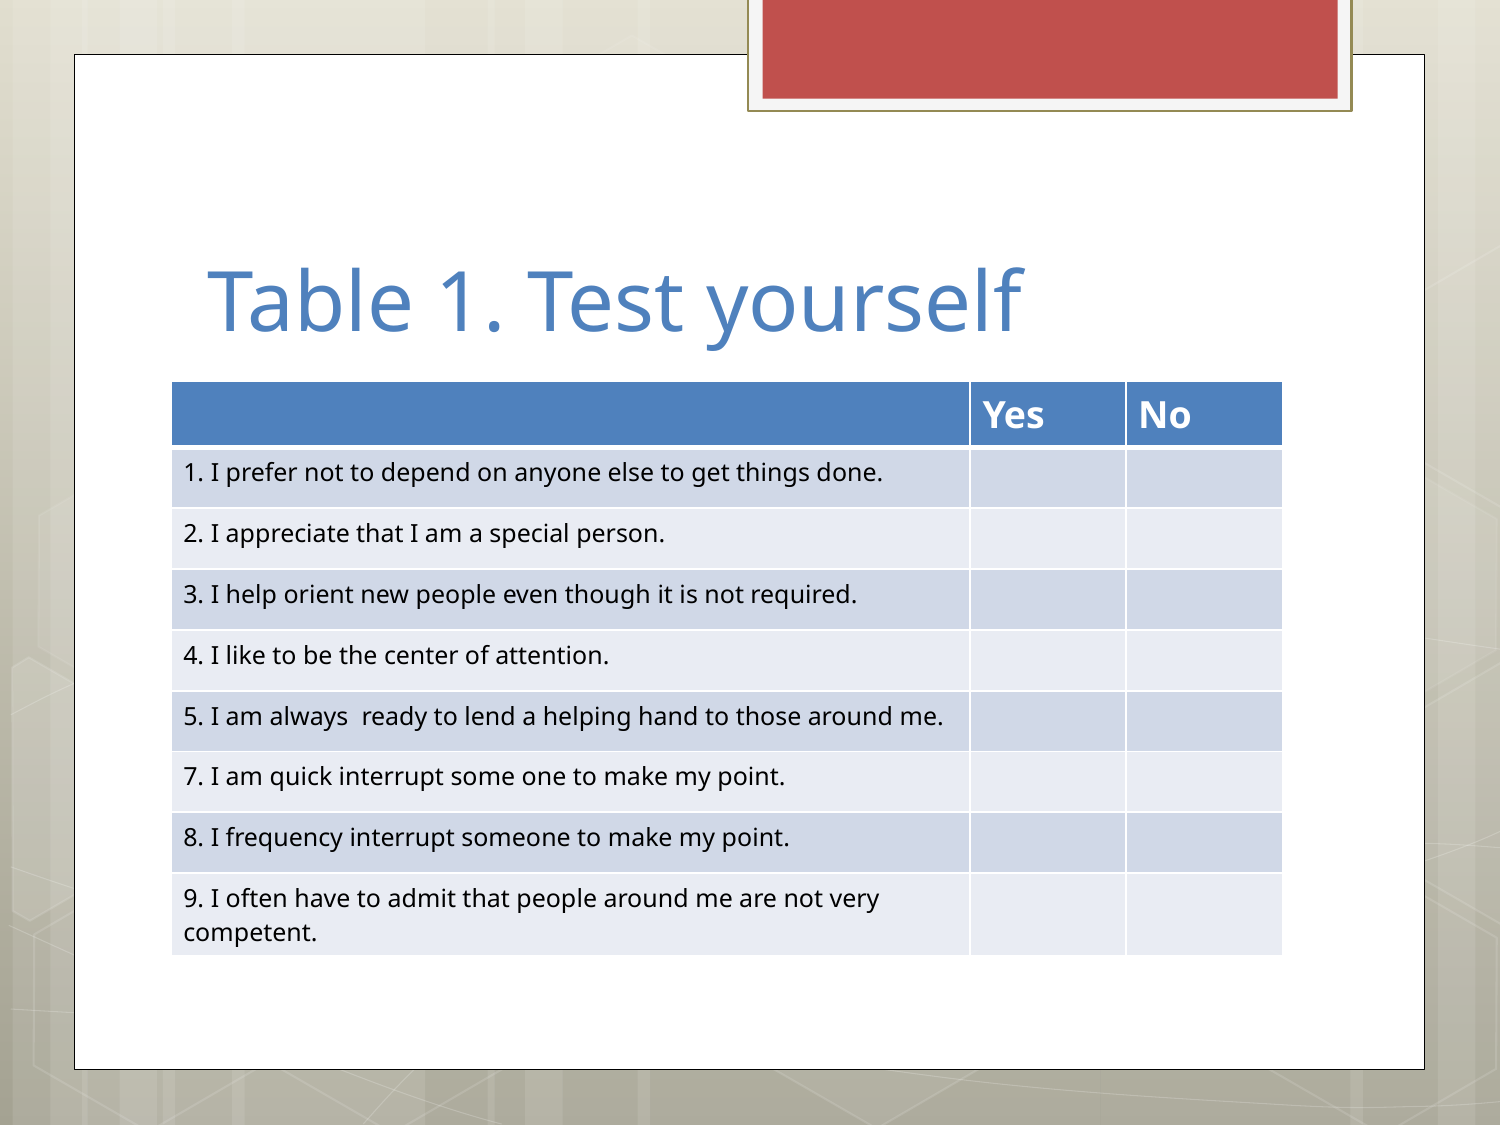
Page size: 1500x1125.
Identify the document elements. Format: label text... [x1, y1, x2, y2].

table_cell [971, 874, 1125, 955]
table_header [172, 382, 969, 445]
table_header No [1127, 382, 1282, 445]
table_cell 3. I help orient new people even though it is not required. [172, 570, 969, 629]
table_cell [1127, 450, 1282, 507]
table_cell 9. I often have to admit that people around me are not very competent. [172, 874, 969, 955]
table_cell 7. I am quick interrupt some one to make my point. [172, 752, 969, 811]
table_cell [1127, 509, 1282, 568]
table_cell [1127, 752, 1282, 811]
table_cell [1127, 813, 1282, 872]
table_cell [971, 631, 1125, 690]
table_cell [971, 570, 1125, 629]
table_cell 4. I like to be the center of attention. [172, 631, 969, 690]
table_cell [971, 752, 1125, 811]
table_cell [971, 450, 1125, 507]
table_cell 5. I am always ready to lend a helping hand to those around me. [172, 692, 969, 751]
table_cell [1127, 570, 1282, 629]
table_cell 1. I prefer not to depend on anyone else to get things done. [172, 450, 969, 507]
table_cell [971, 509, 1125, 568]
table_header Yes [971, 382, 1125, 445]
title Table 1. Test yourself [171, 168, 1324, 357]
table_cell [1127, 631, 1282, 690]
table_cell 8. I frequency interrupt someone to make my point. [172, 813, 969, 872]
table_cell 2. I appreciate that I am a special person. [172, 509, 969, 568]
table_cell [971, 692, 1125, 751]
table_cell [1127, 874, 1282, 955]
table_cell [971, 813, 1125, 872]
table_cell [1127, 692, 1282, 751]
